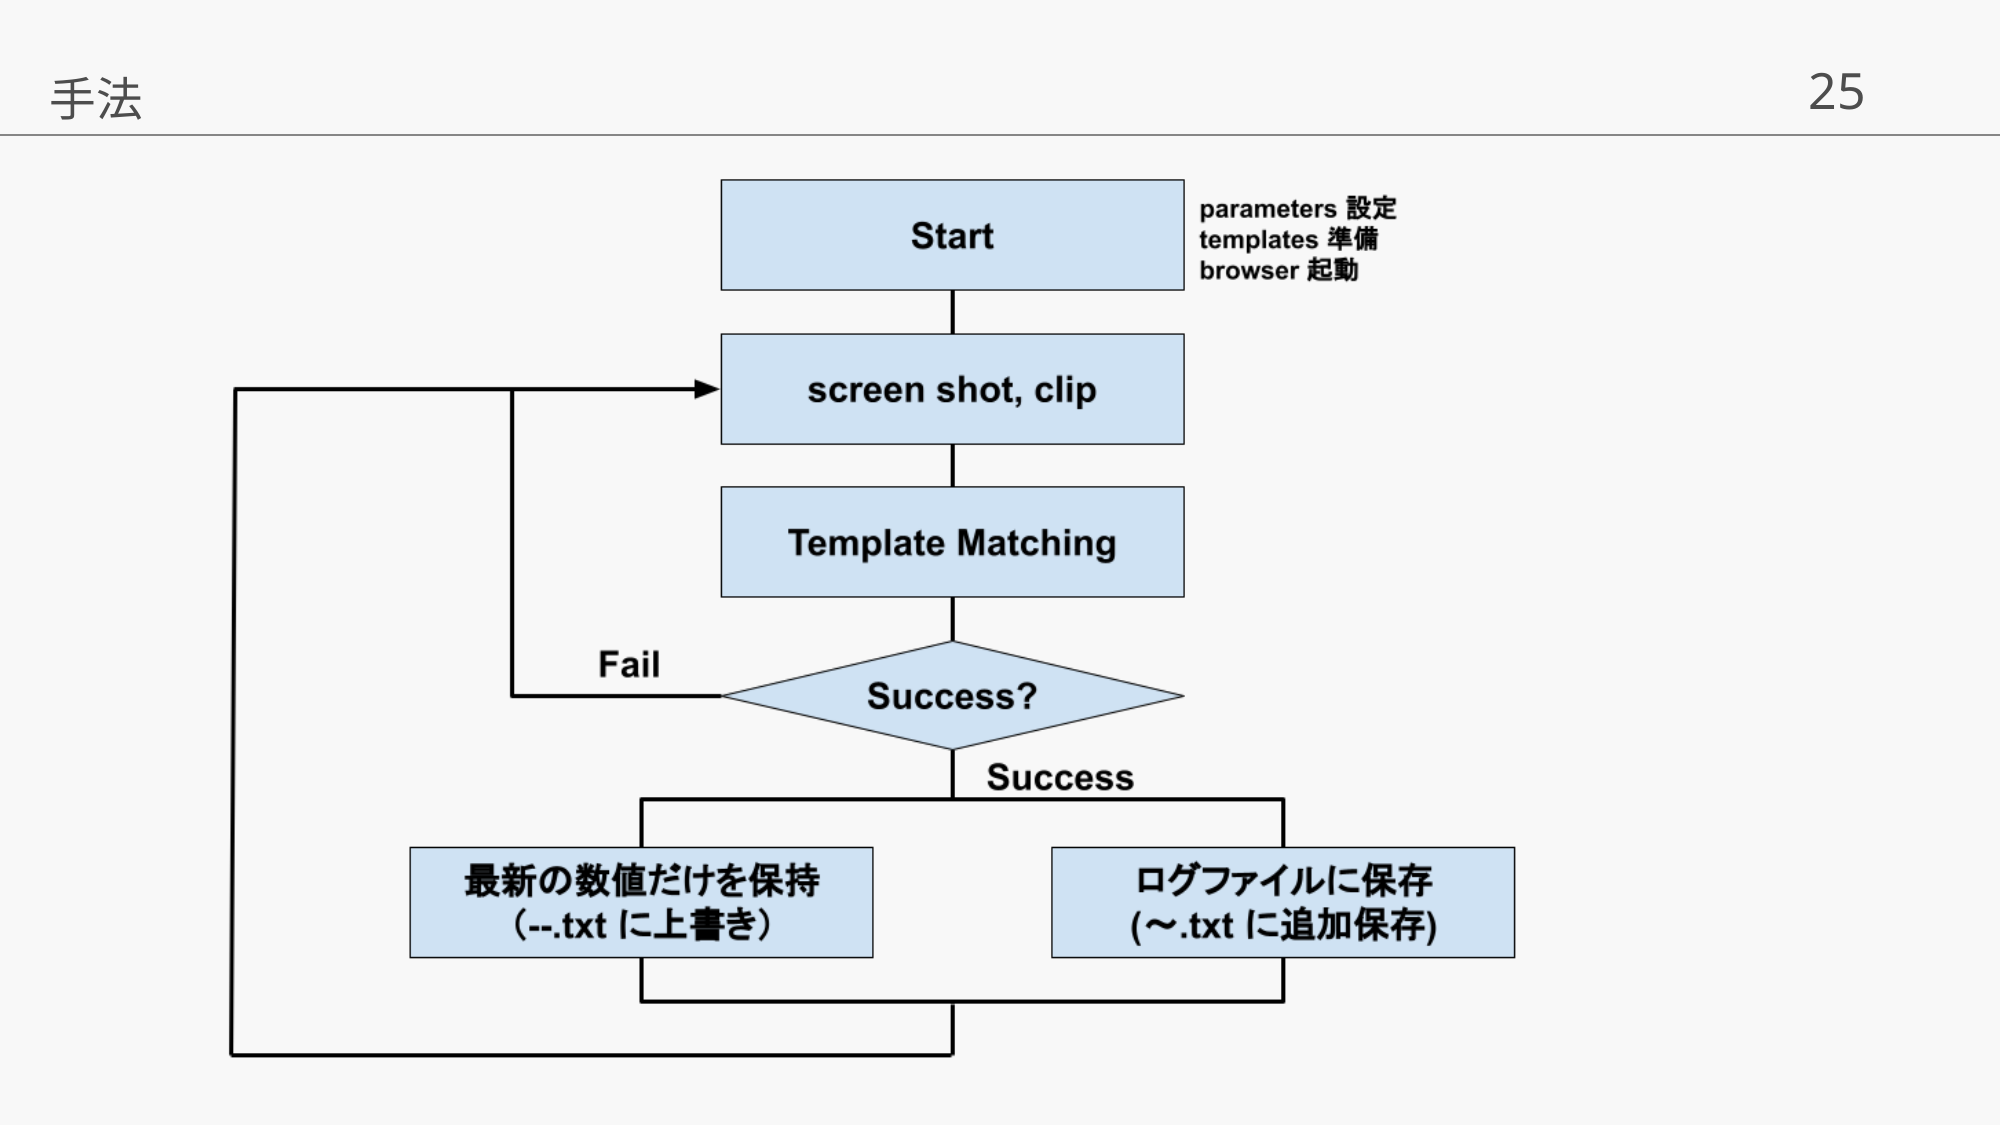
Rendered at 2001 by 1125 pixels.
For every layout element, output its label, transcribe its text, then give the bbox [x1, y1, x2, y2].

list 手法 [34, 57, 1914, 135]
picture [199, 134, 1521, 1125]
